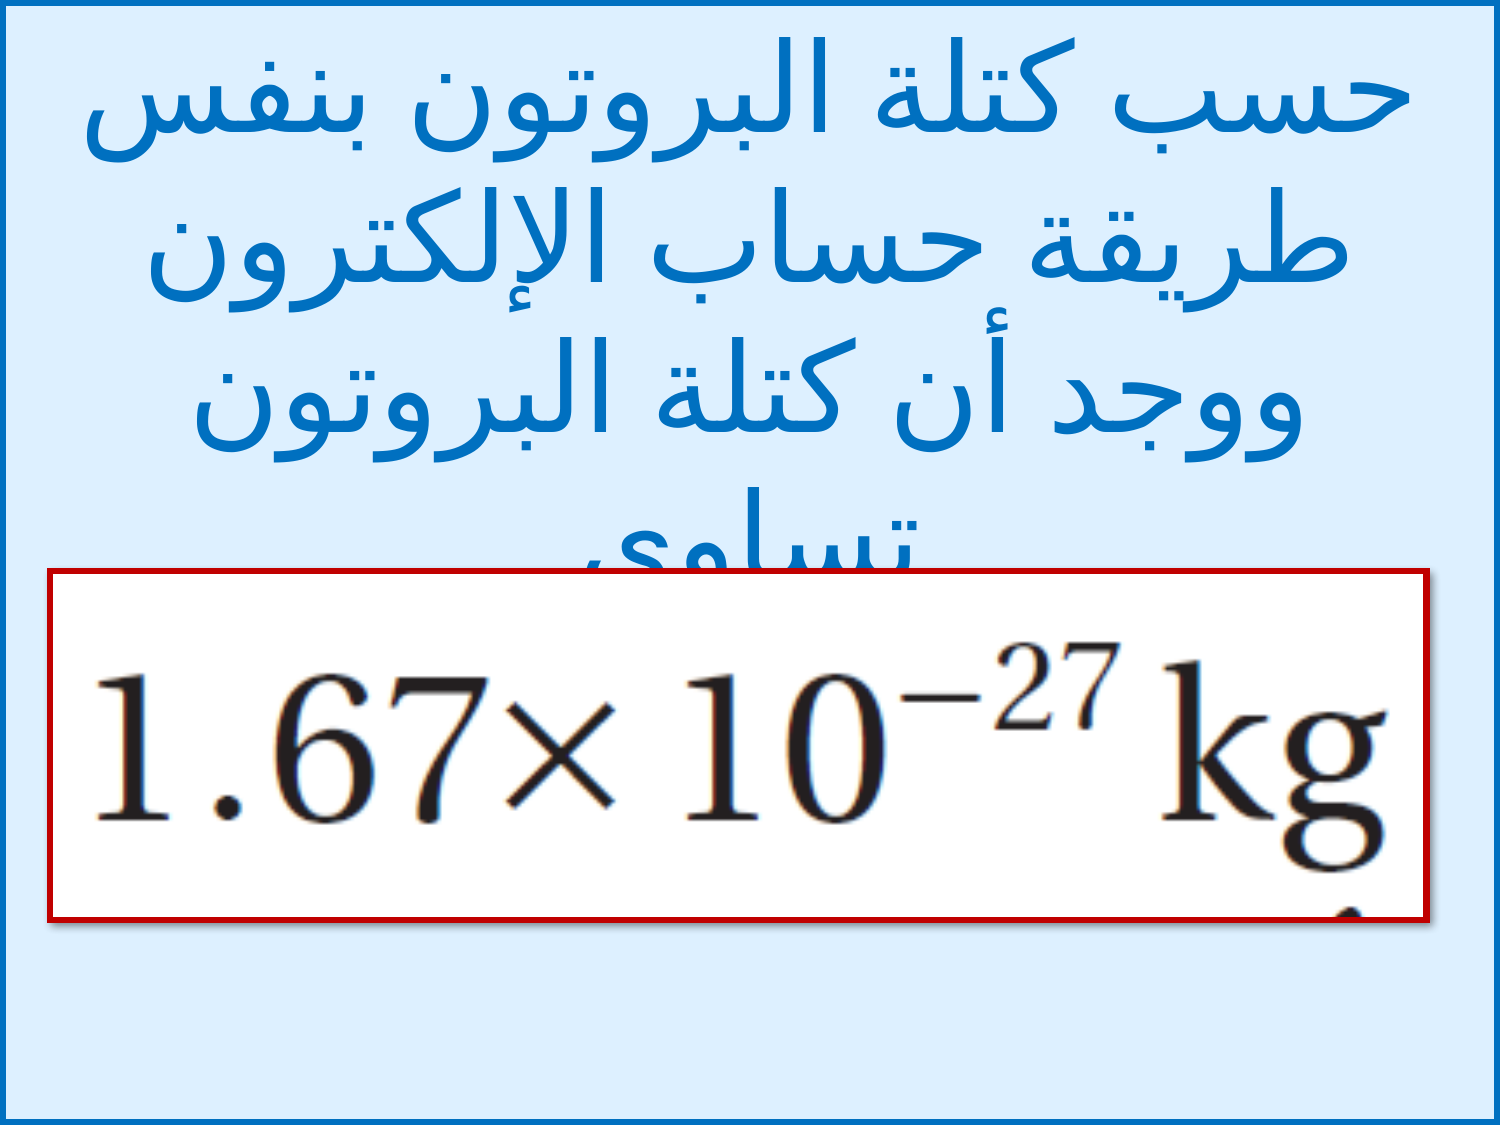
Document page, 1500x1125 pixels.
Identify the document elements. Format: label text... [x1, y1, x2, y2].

picture [52, 574, 1424, 918]
subtitle حسب كتلة البروتون بنفس طريقة حساب الإلكترون ووجد أن كتلة البروتون تساوي [0, 0, 1500, 1125]
